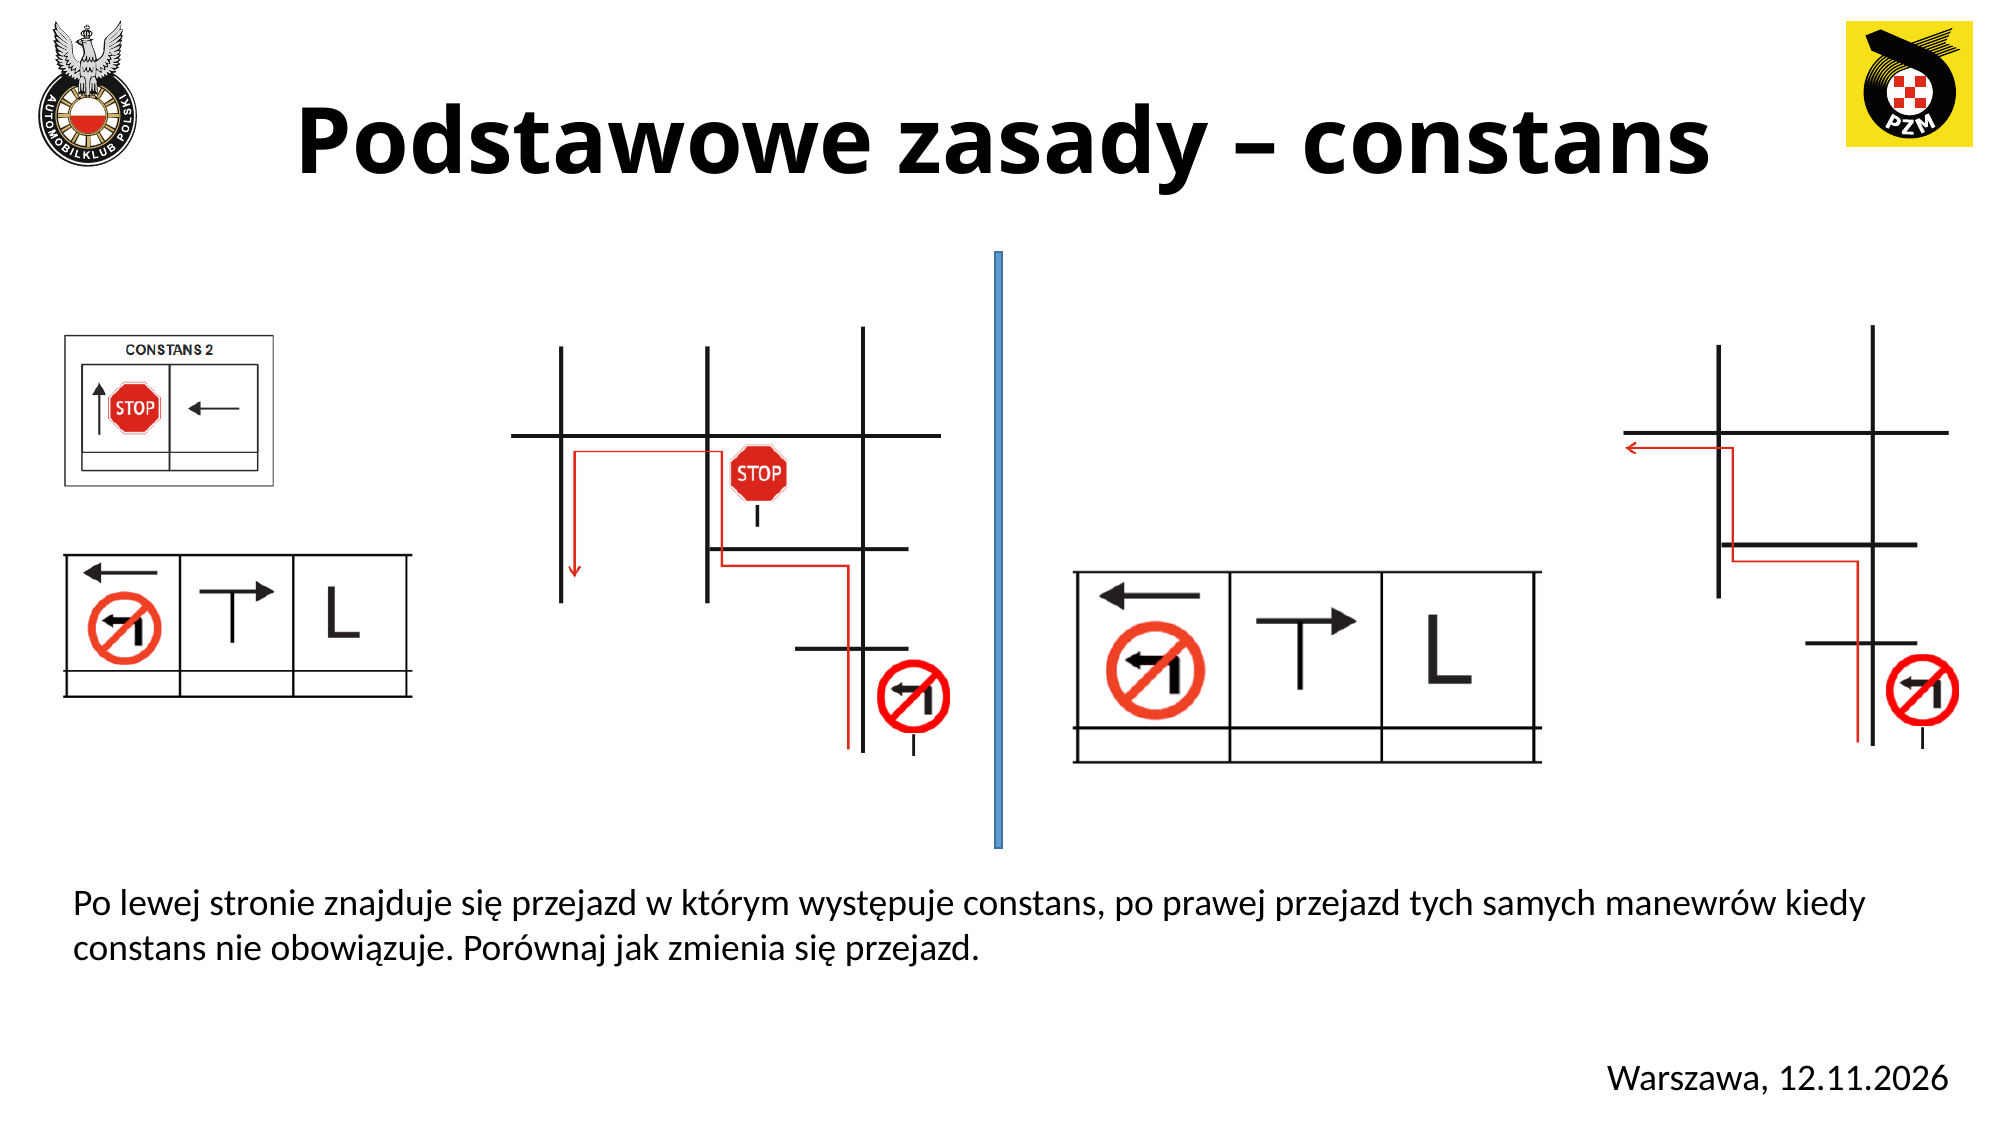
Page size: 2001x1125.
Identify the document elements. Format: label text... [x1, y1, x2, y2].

text_box [994, 251, 1003, 849]
text_box Po lewej stronie znajduje się przejazd w którym występuje constans, po prawej przejazd tych samych manewrów kiedy constans nie obowiązuje. Porównaj jak zmienia się przejazd. [58, 870, 1947, 976]
picture [1057, 321, 1966, 768]
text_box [1845, 20, 1974, 148]
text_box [37, 20, 138, 167]
picture [56, 323, 970, 757]
text_box Warszawa, 2022-01-22 [1592, 1045, 1964, 1106]
title Podstawowe zasady – constans [280, 34, 1861, 253]
